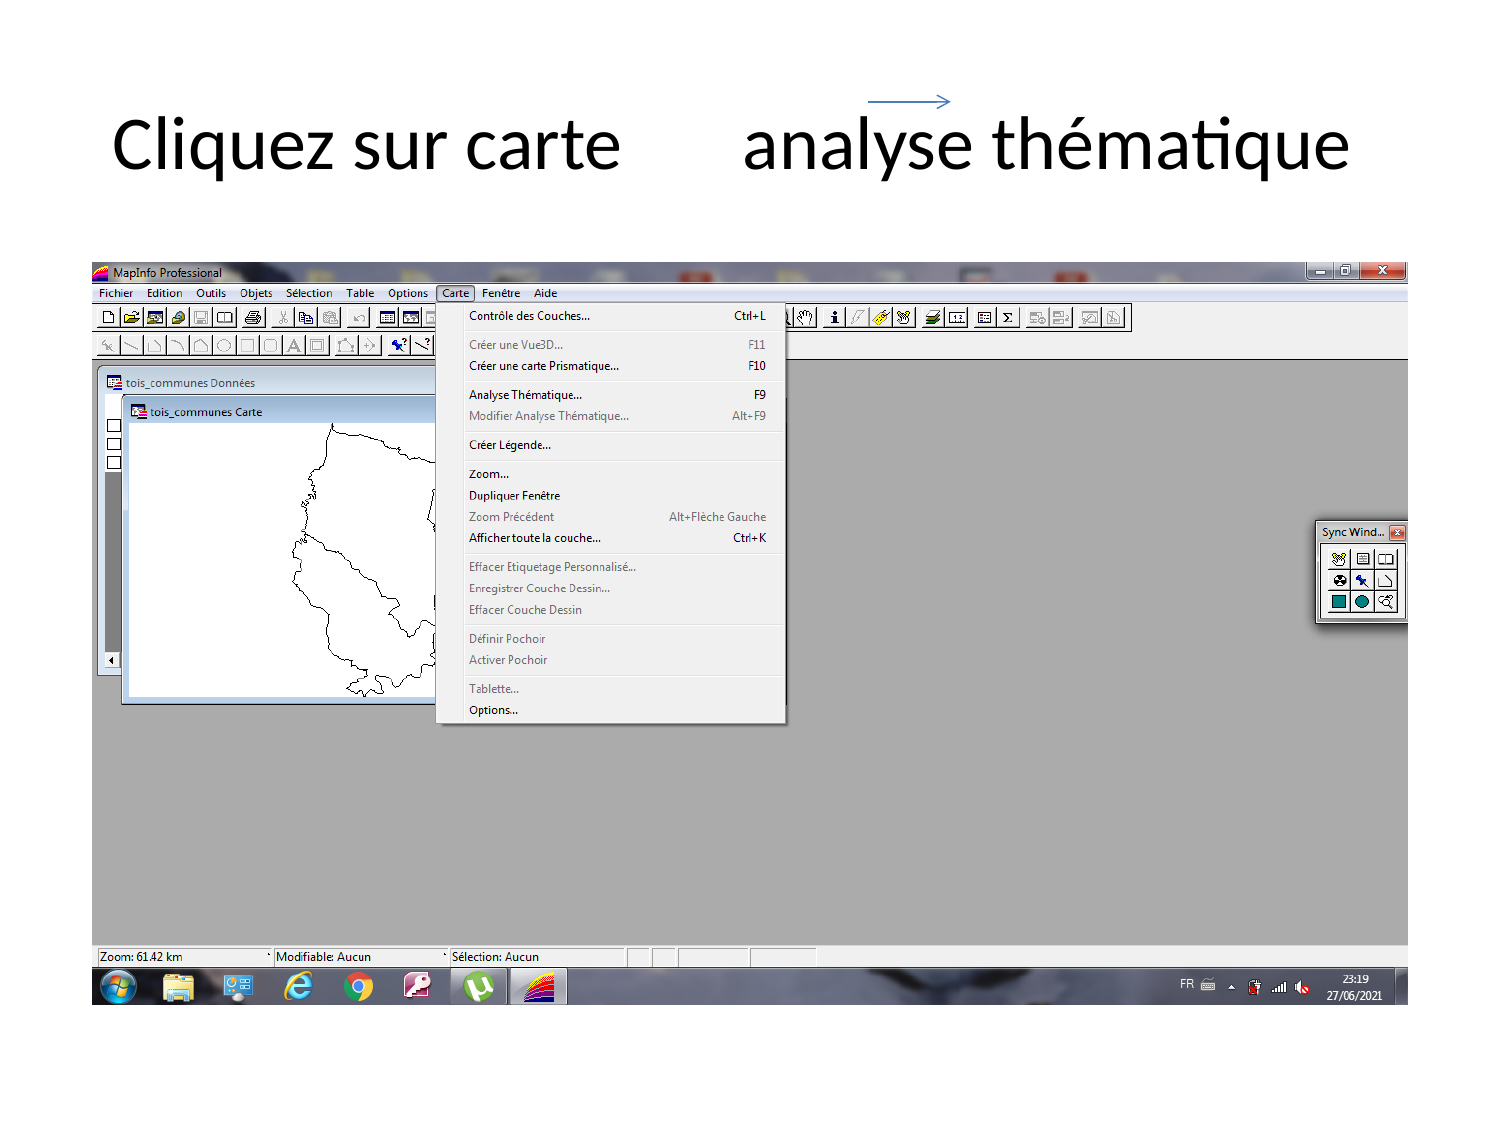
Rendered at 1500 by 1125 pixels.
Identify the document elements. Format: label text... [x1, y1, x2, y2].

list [92, 262, 1408, 1006]
title Cliquez sur carte analyse thématique [75, 45, 1425, 233]
